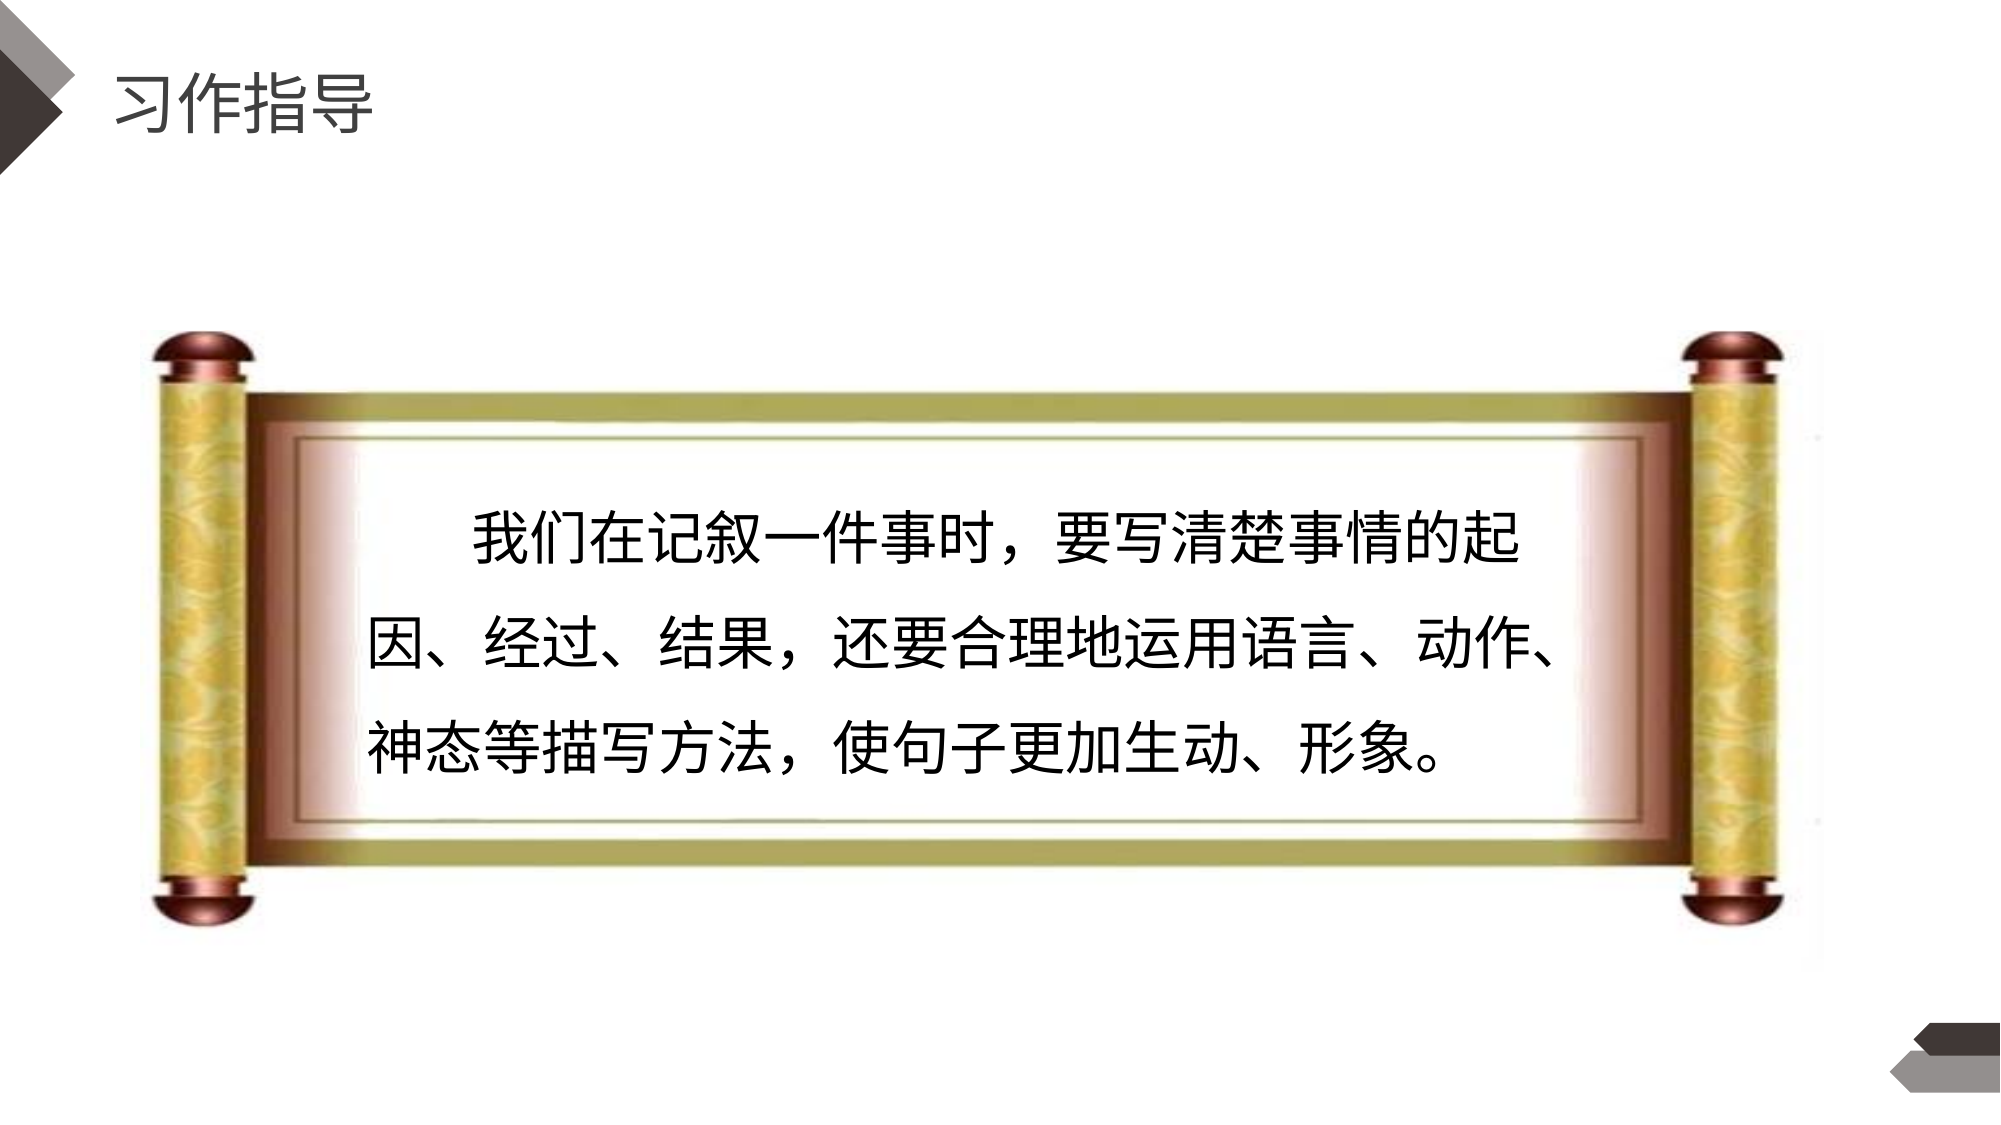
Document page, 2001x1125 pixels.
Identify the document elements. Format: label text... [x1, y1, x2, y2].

text_box 习作指导 [94, 54, 772, 150]
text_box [140, 330, 1824, 973]
